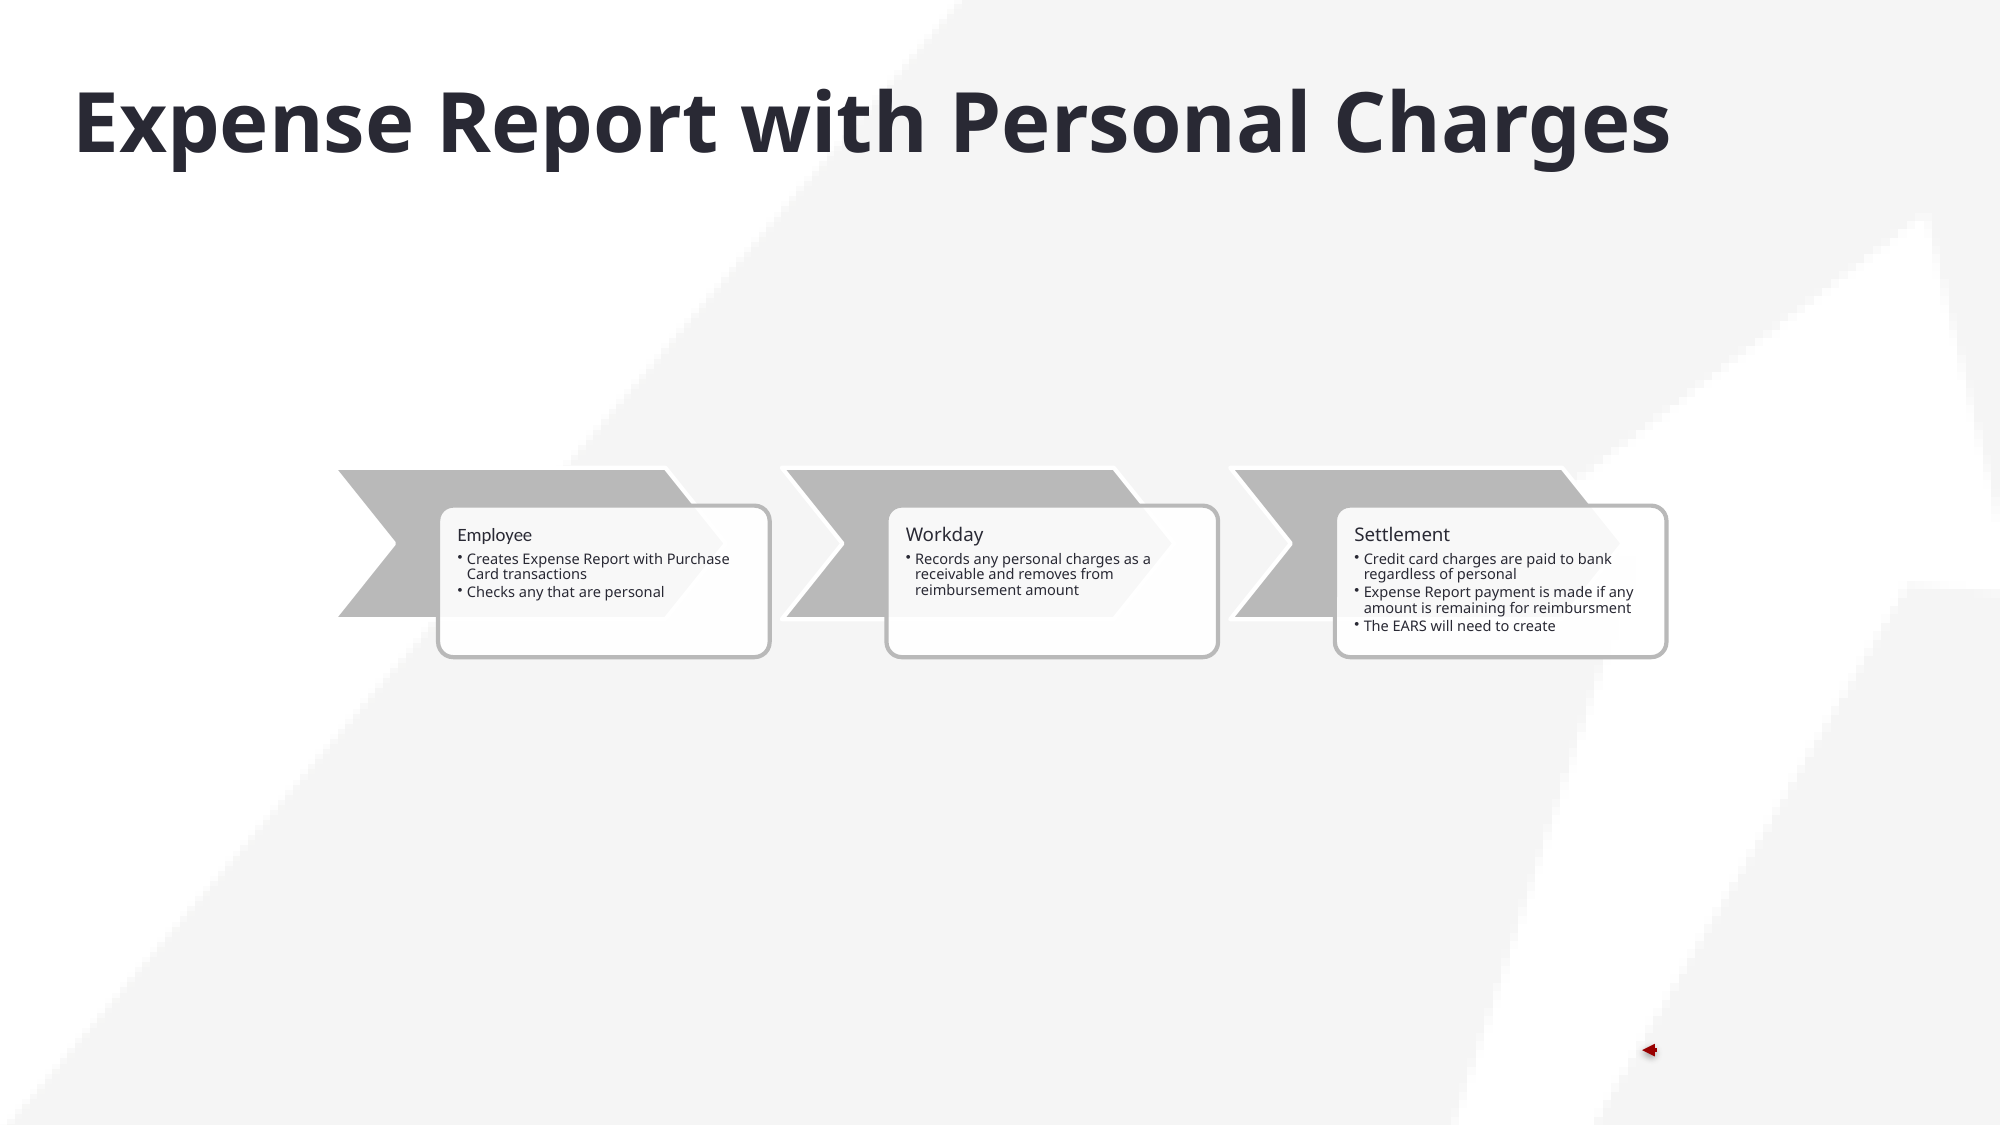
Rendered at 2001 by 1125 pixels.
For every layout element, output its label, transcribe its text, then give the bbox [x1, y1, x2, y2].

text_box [332, 117, 1667, 1008]
title Expense Report with Personal Charges [57, 63, 1783, 188]
